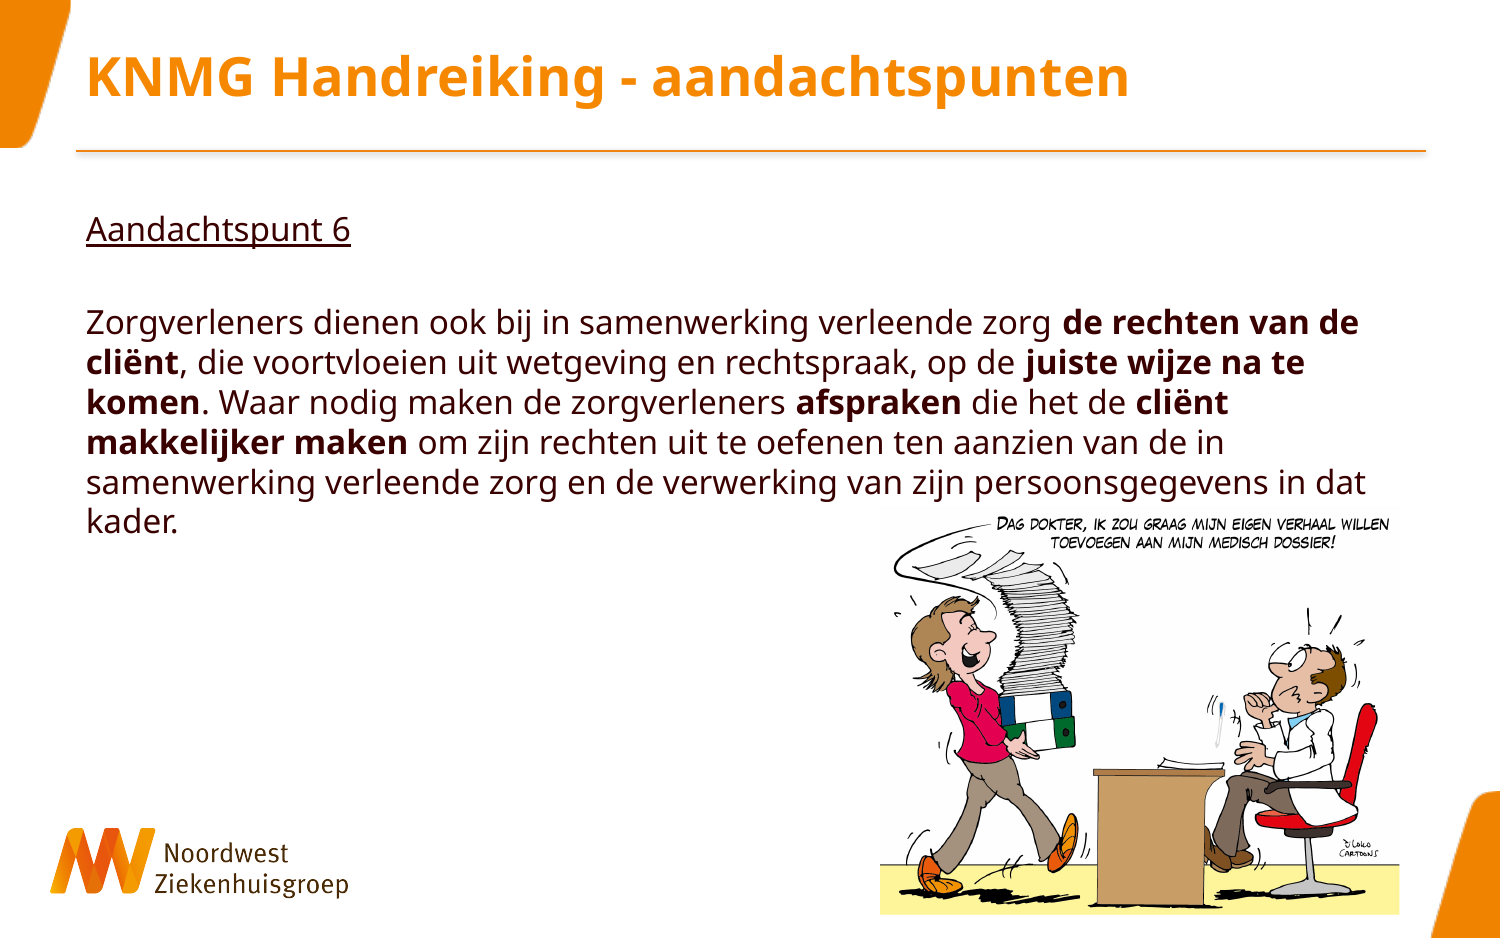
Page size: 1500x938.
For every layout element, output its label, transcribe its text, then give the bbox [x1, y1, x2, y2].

picture [879, 506, 1400, 915]
title KNMG Handreiking - aandachtspunten [70, 0, 1425, 148]
picture [50, 828, 348, 899]
list Aandachtspunt 6 Zorgverleners dienen ook bij in samenwerking verleende zorg de rechten van de cliënt, die voortvloeien uit wetgeving en rechtspraak, op de juiste wijze na te komen. Waar nodig maken de zorgverleners afspraken die het de cliënt makkelijker maken om zijn rechten uit te oefenen ten aanzien van de in samenwerking verleende zorg en de verwerking van zijn persoonsgegevens in dat kader. [70, 200, 1426, 812]
